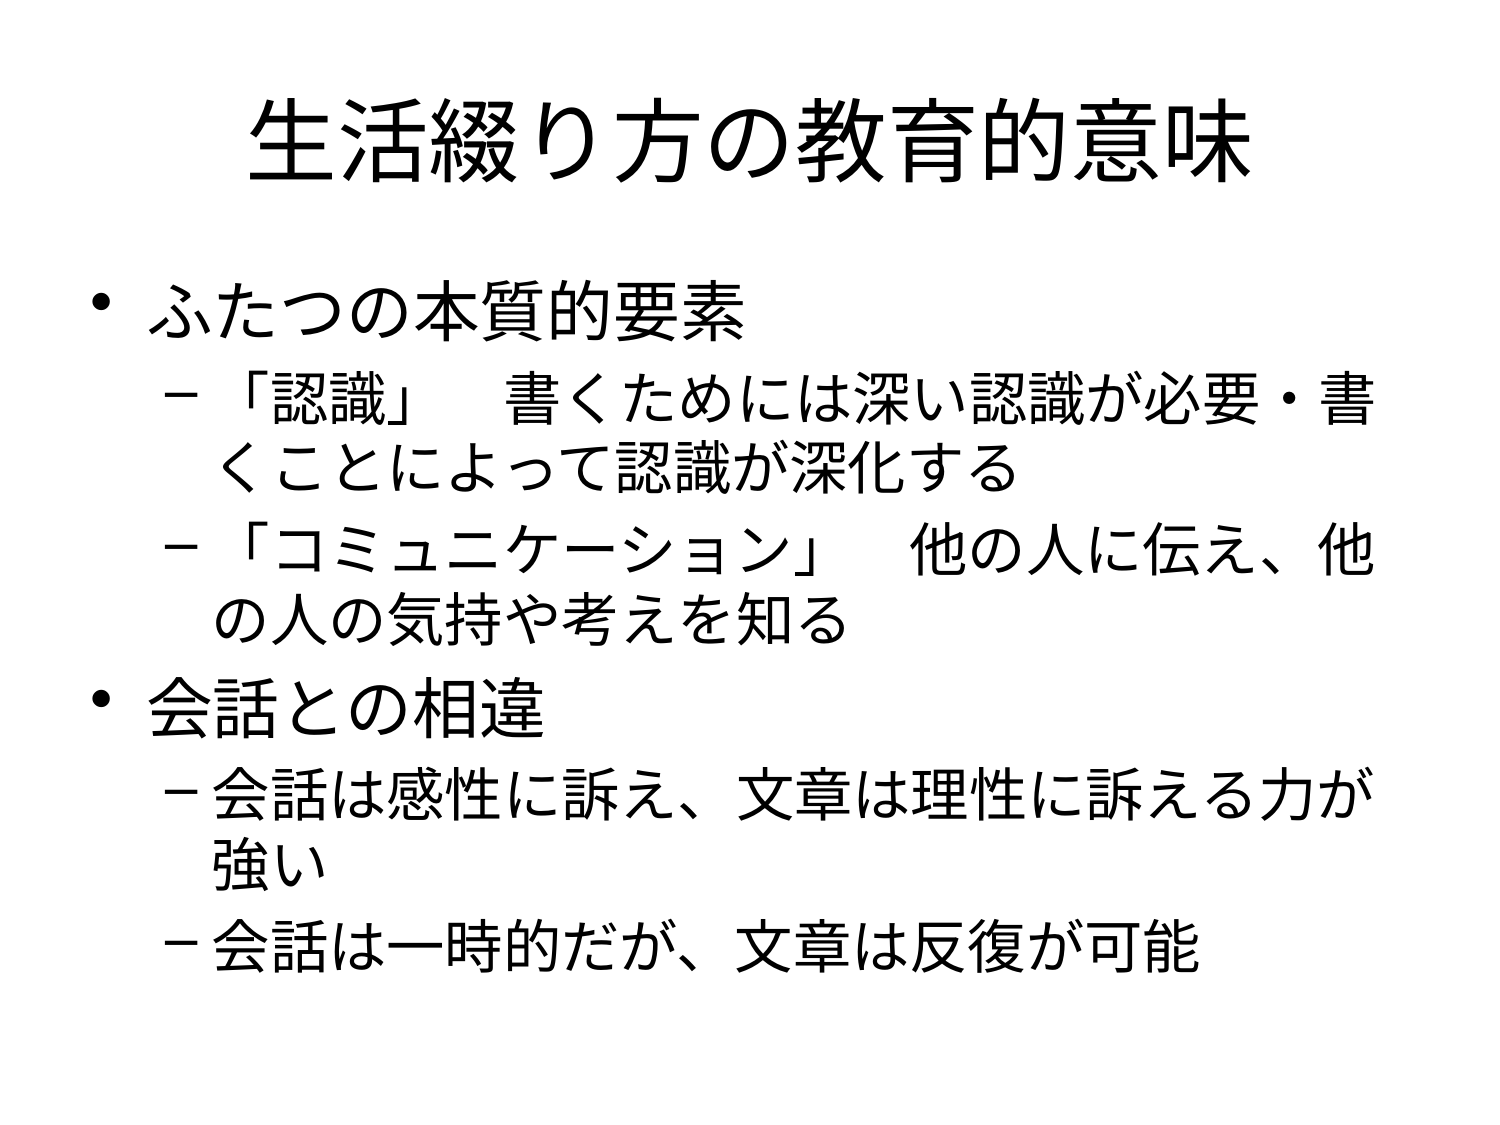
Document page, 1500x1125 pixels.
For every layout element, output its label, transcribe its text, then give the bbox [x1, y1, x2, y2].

title 生活綴り方の教育的意味 [74, 44, 1426, 233]
list ふたつの本質的要素 「認識」 書くためには深い認識が必要・書くことによって認識が深化する 「コミュニケーション」 他の人に伝え、他の人の気持や考えを知る 会話との相違 会話は感性に訴え、文章は理性に訴える力が強い 会話は一時的だが、文章は反復が可能 [74, 262, 1426, 1006]
